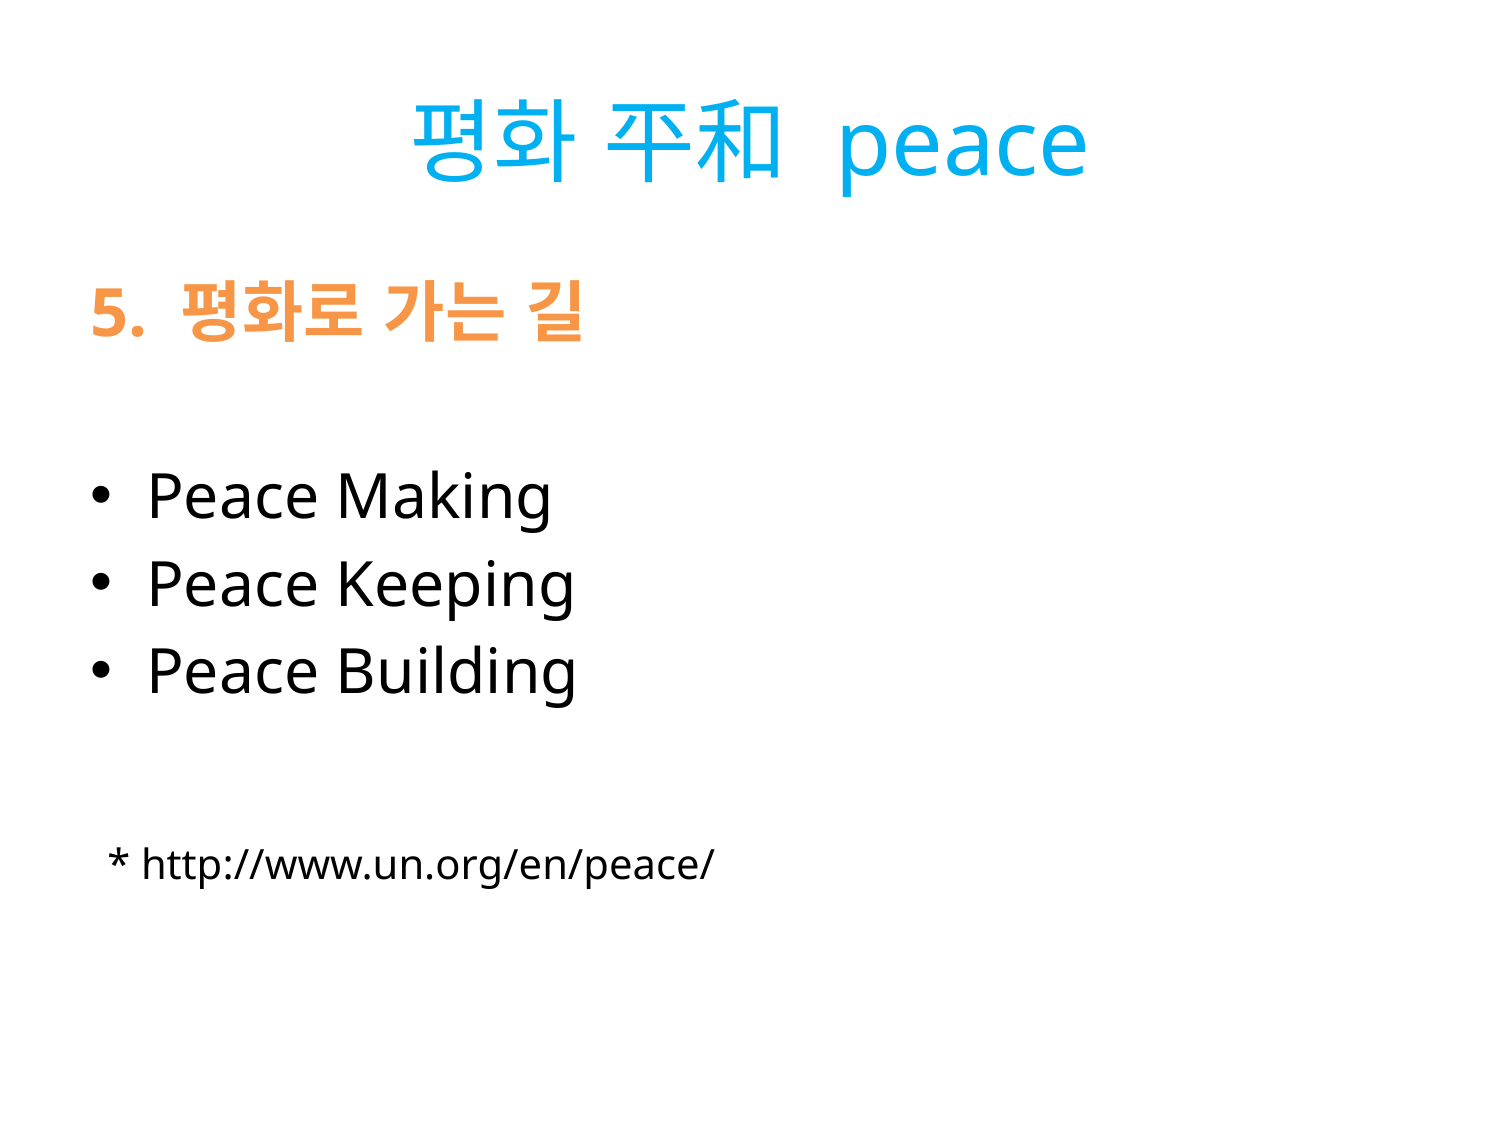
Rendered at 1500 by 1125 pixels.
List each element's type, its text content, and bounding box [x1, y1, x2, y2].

list 5. 평화로 가는 길 Peace Making Peace Keeping Peace Building * http://www.un.org/en/peace/ [75, 262, 1425, 1005]
title 평화 平和 peace [75, 45, 1425, 233]
